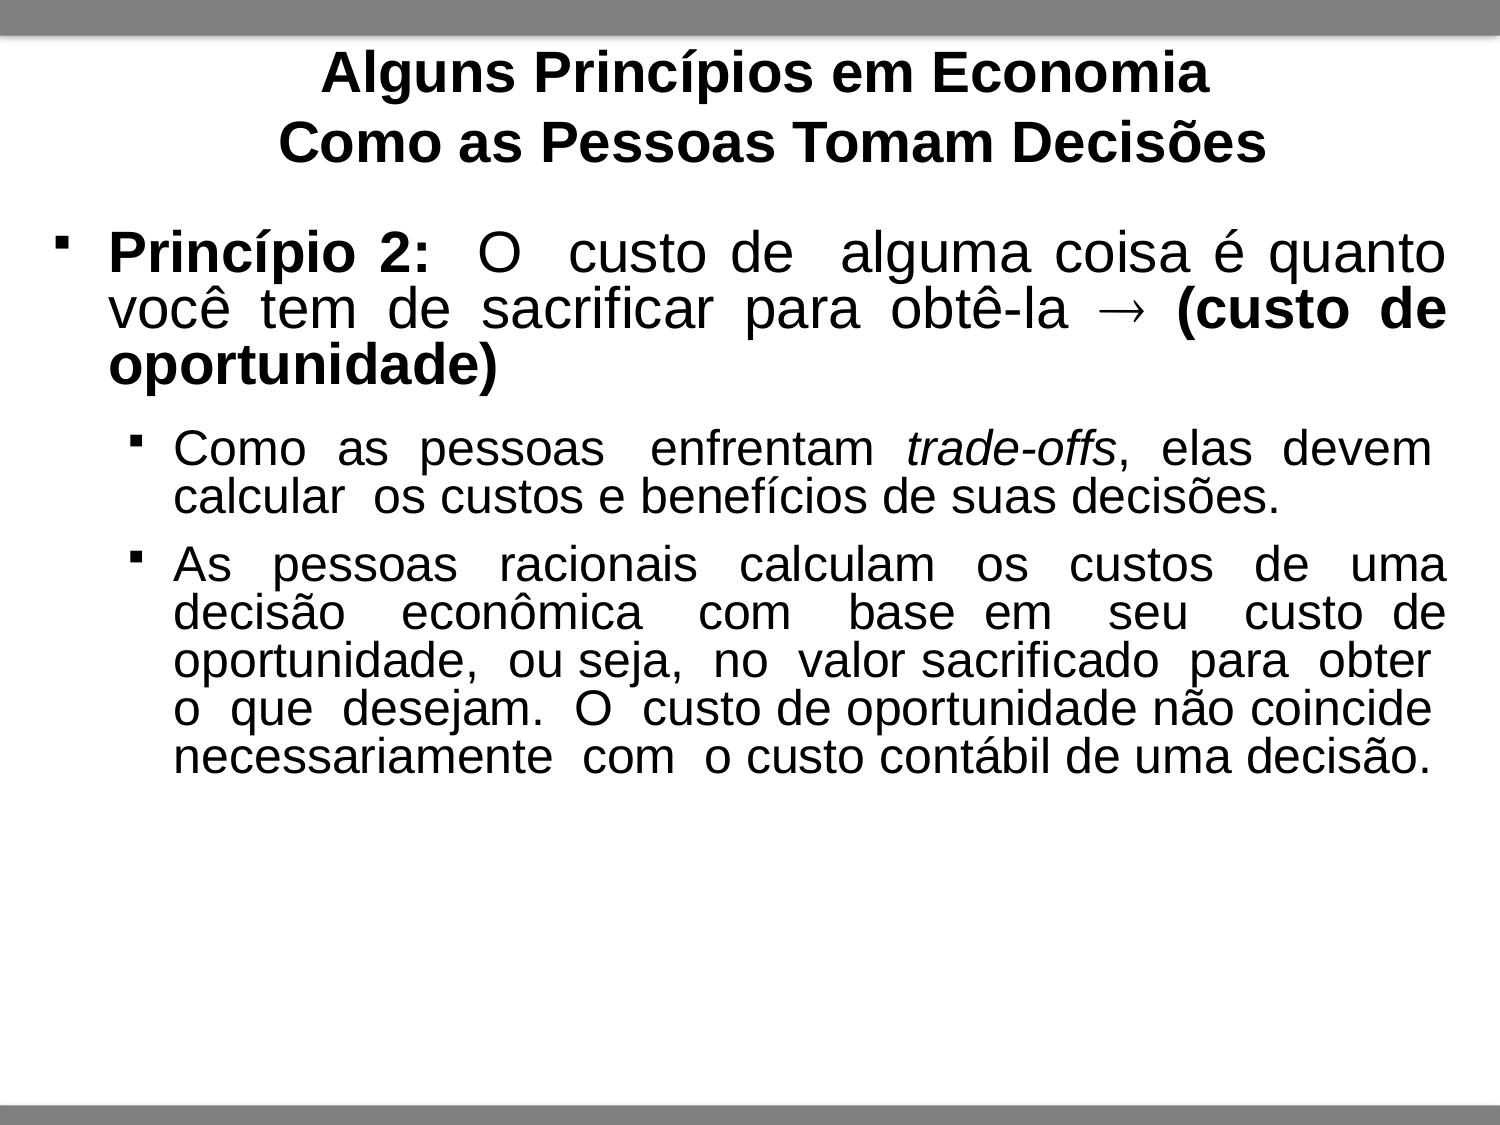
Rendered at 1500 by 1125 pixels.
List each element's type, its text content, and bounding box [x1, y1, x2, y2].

list Princípio 2: O custo de alguma coisa é quanto você tem de sacrificar para obtê-la  (custo de oportunidade) Como as pessoas enfrentam trade-offs, elas devem calcular os custos e benefícios de suas decisões. As pessoas racionais calculam os custos de uma decisão econômica com base em seu custo de oportunidade, ou seja, no valor sacrificado para obter o que desejam. O custo de oportunidade não coincide necessariamente com o custo contábil de uma decisão. [36, 219, 1464, 1022]
title Alguns Princípios em Economia Como as Pessoas Tomam Decisões [181, 52, 1350, 183]
